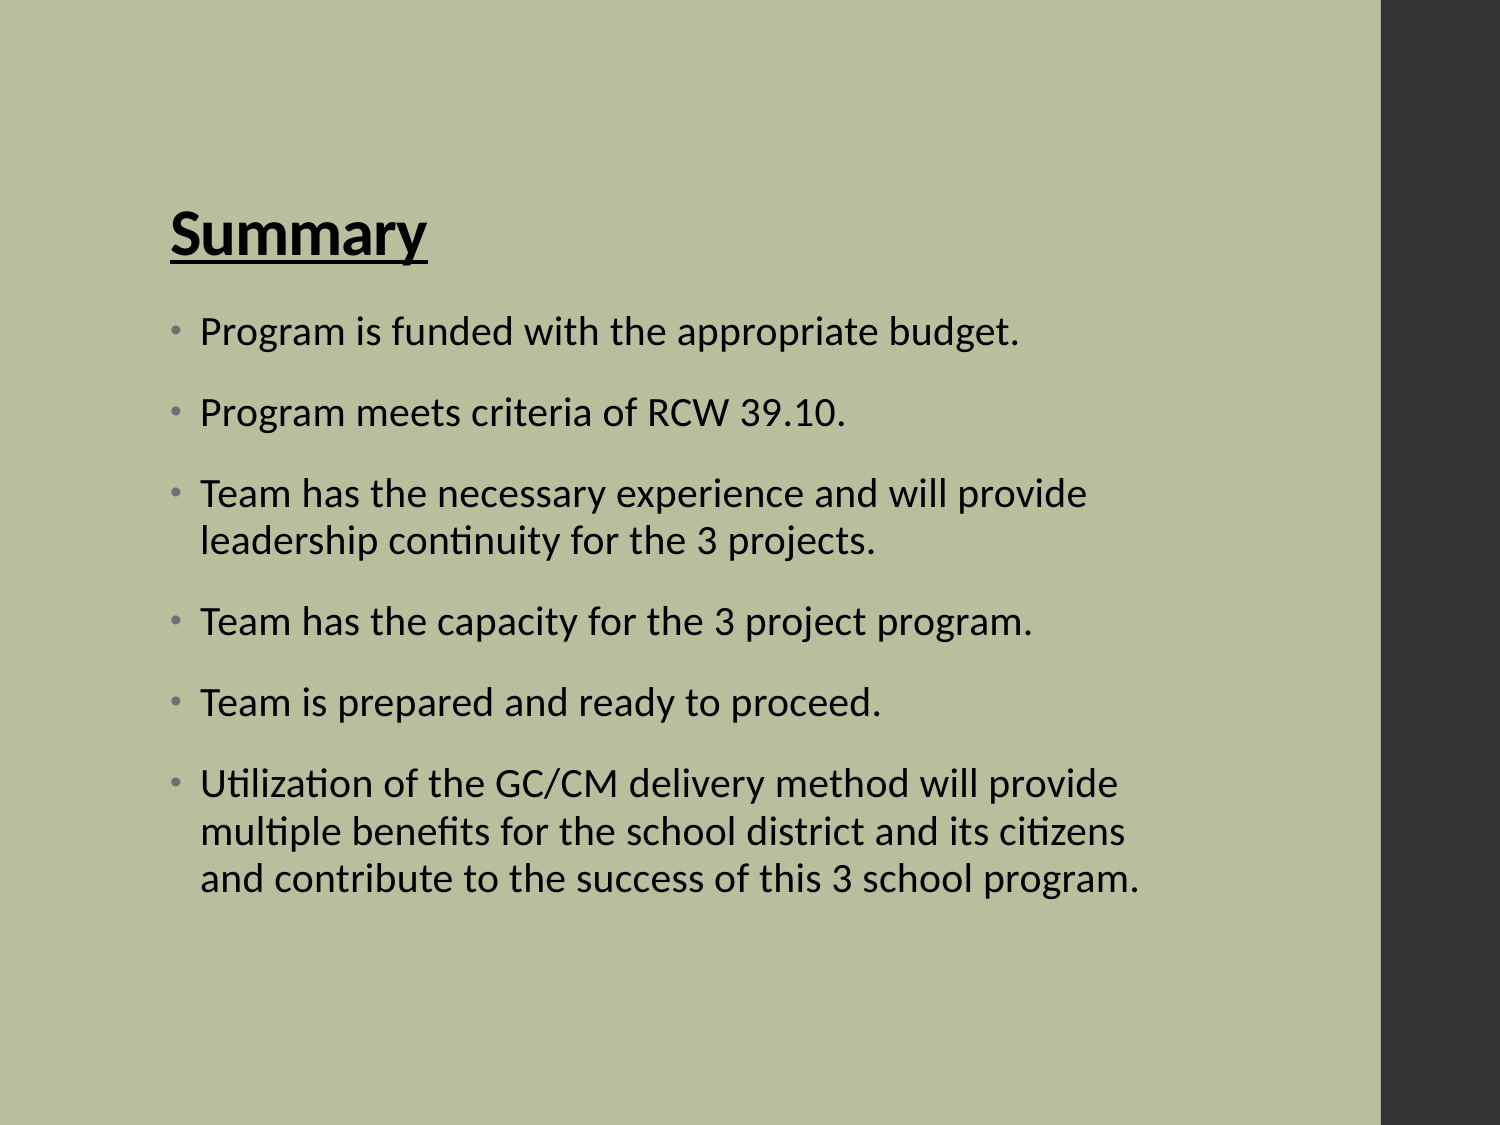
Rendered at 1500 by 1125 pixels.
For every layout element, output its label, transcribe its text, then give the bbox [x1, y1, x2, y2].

title Summary [155, 60, 1348, 278]
list Program is funded with the appropriate budget. Program meets criteria of RCW 39.10. Team has the necessary experience and will provide leadership continuity for the 3 projects. Team has the capacity for the 3 project program. Team is prepared and ready to proceed. Utilization of the GC/CM delivery method will provide multiple benefits for the school district and its citizens and contribute to the success of this 3 school program. [155, 299, 1213, 1014]
